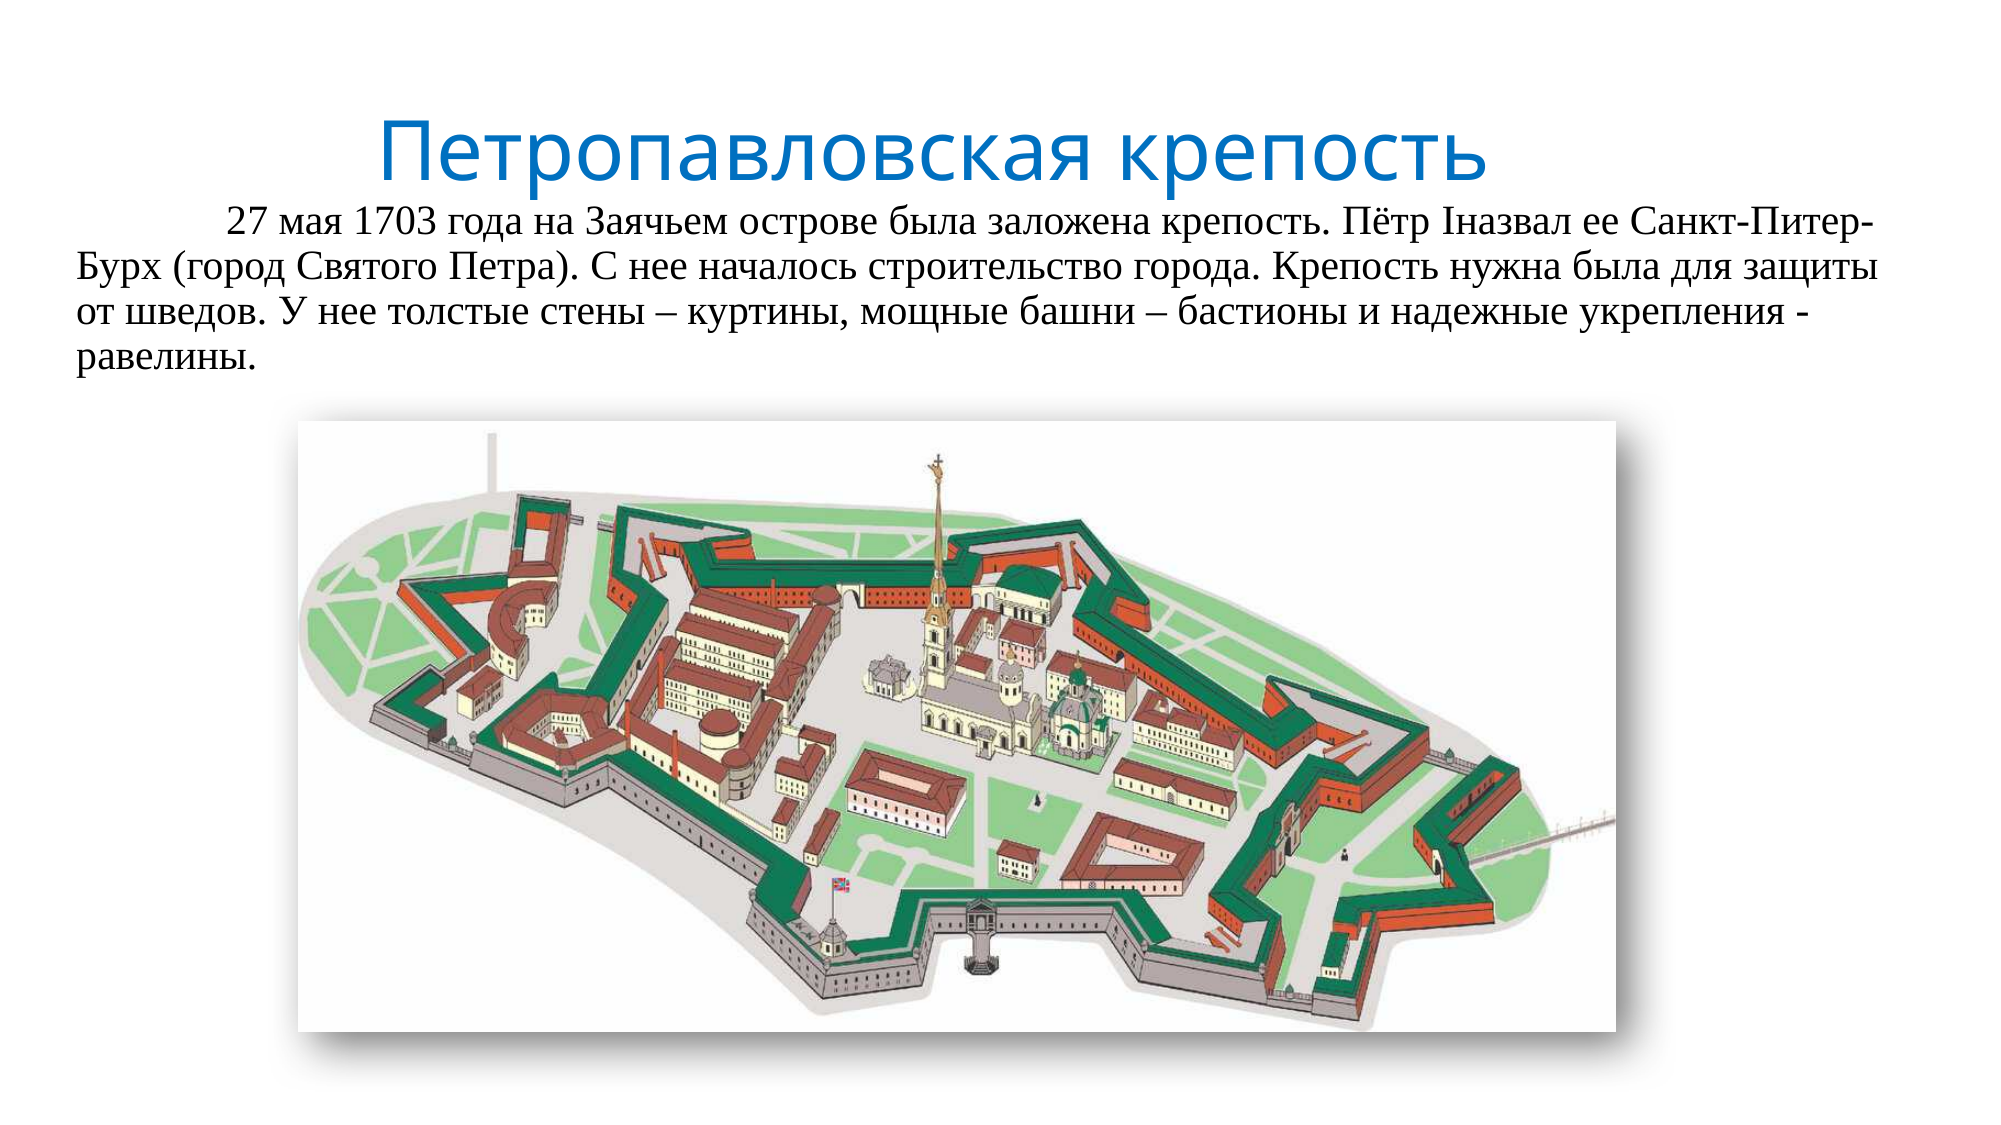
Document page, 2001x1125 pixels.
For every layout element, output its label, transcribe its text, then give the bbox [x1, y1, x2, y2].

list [298, 421, 1616, 1032]
title Петропавловская крепость 27 мая 1703 года на Заячьем острове была заложена крепость. Пётр Iназвал ее Санкт-Питер- Бурх (город Святого Петра). С нее началось строительство города. Крепость нужна была для защиты от шведов. У нее толстые стены – куртины, мощные башни – бастионы и надежные укрепления - равелины. [61, 70, 1938, 467]
